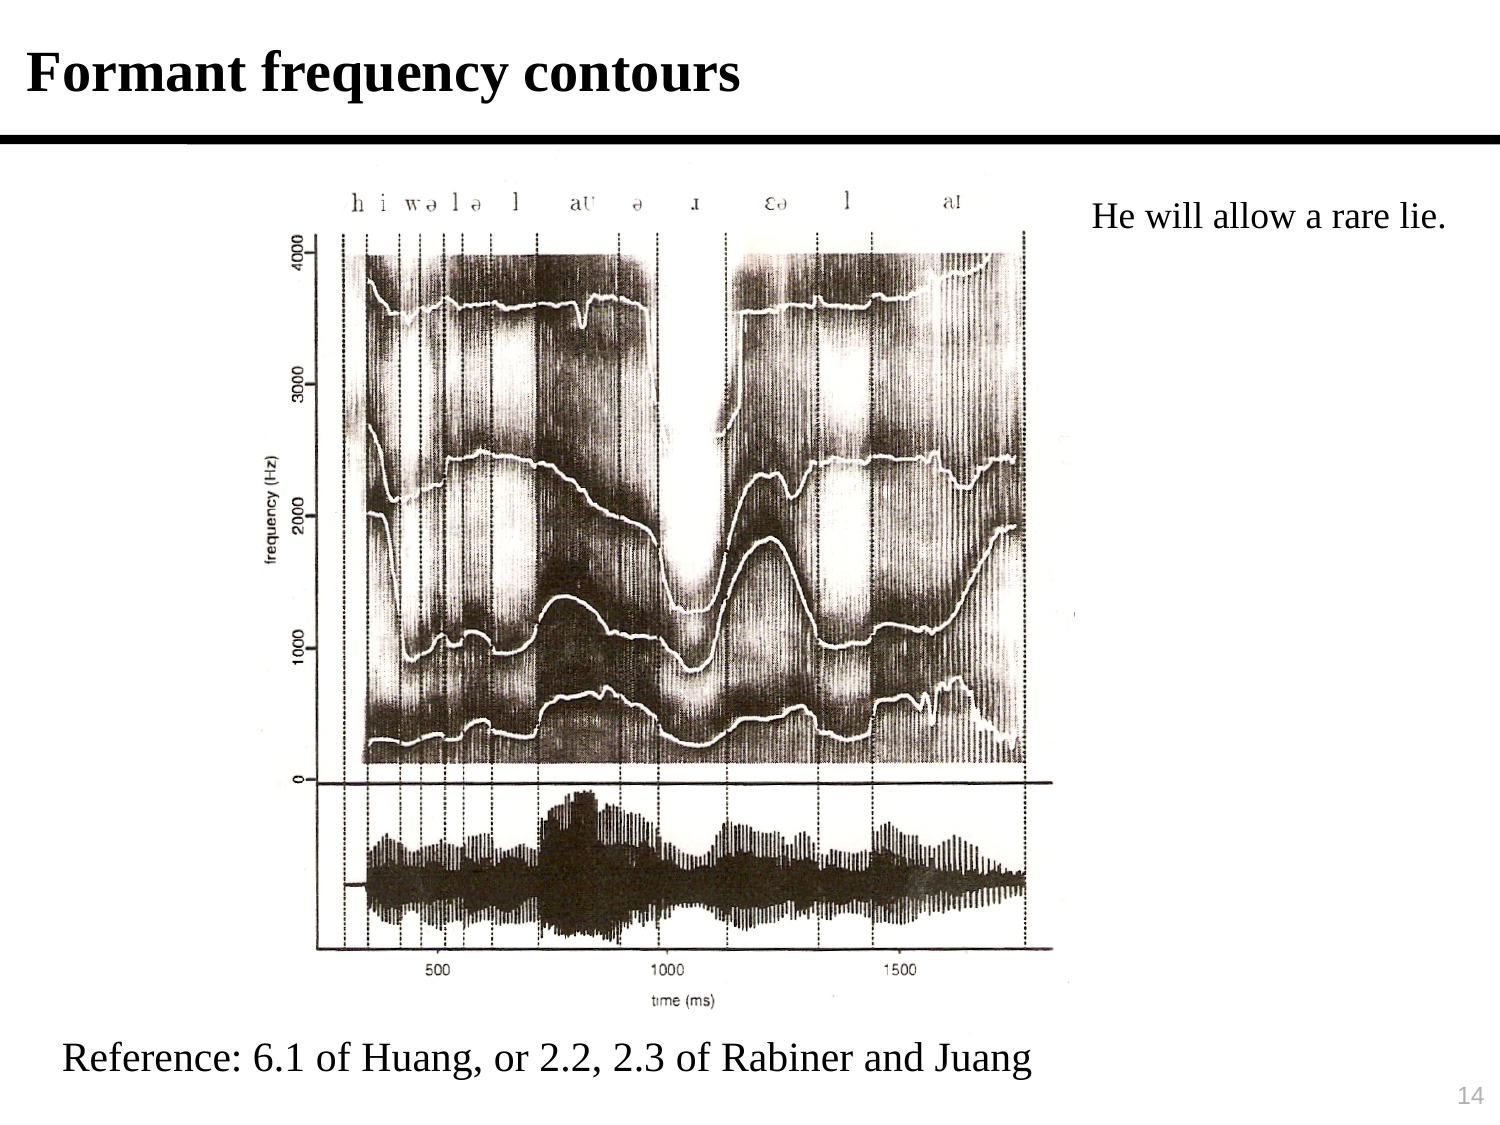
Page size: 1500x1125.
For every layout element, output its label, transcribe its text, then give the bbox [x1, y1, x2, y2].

picture [249, 149, 1076, 1038]
text_box He will allow a rare lie. [1079, 184, 1463, 244]
slide_number 14 [1162, 1065, 1500, 1125]
text_box Reference: 6.1 of Huang, or 2.2, 2.3 of Rabiner and Juang [47, 1022, 1049, 1088]
title Formant frequency contours [11, 11, 1488, 124]
